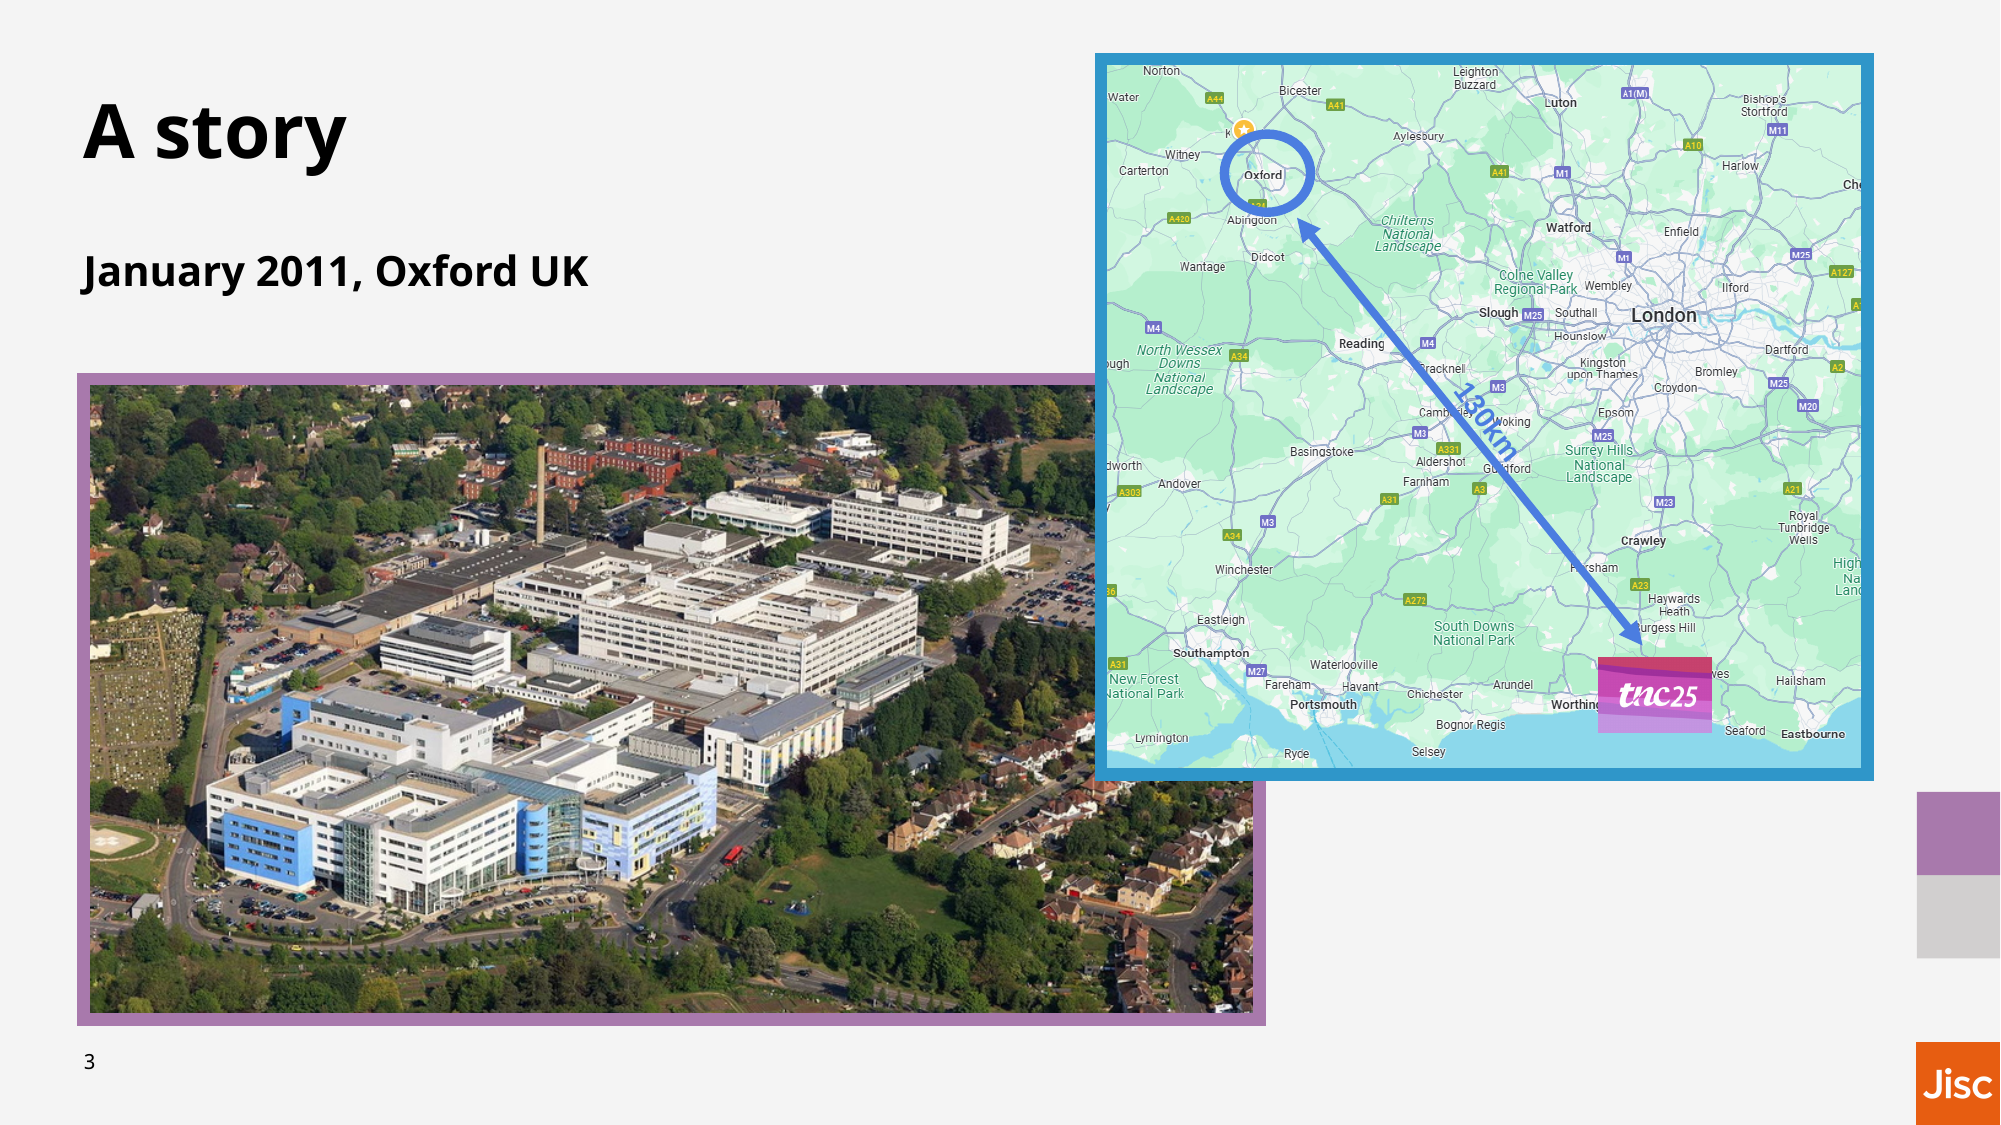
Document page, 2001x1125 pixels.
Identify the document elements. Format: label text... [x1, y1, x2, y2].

picture [83, 59, 1868, 1020]
slide_number 3 [83, 1041, 167, 1084]
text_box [1296, 217, 1643, 646]
list January 2011, Oxford UK [83, 249, 959, 292]
title A story [83, 83, 1100, 163]
picture [1916, 1042, 2000, 1125]
